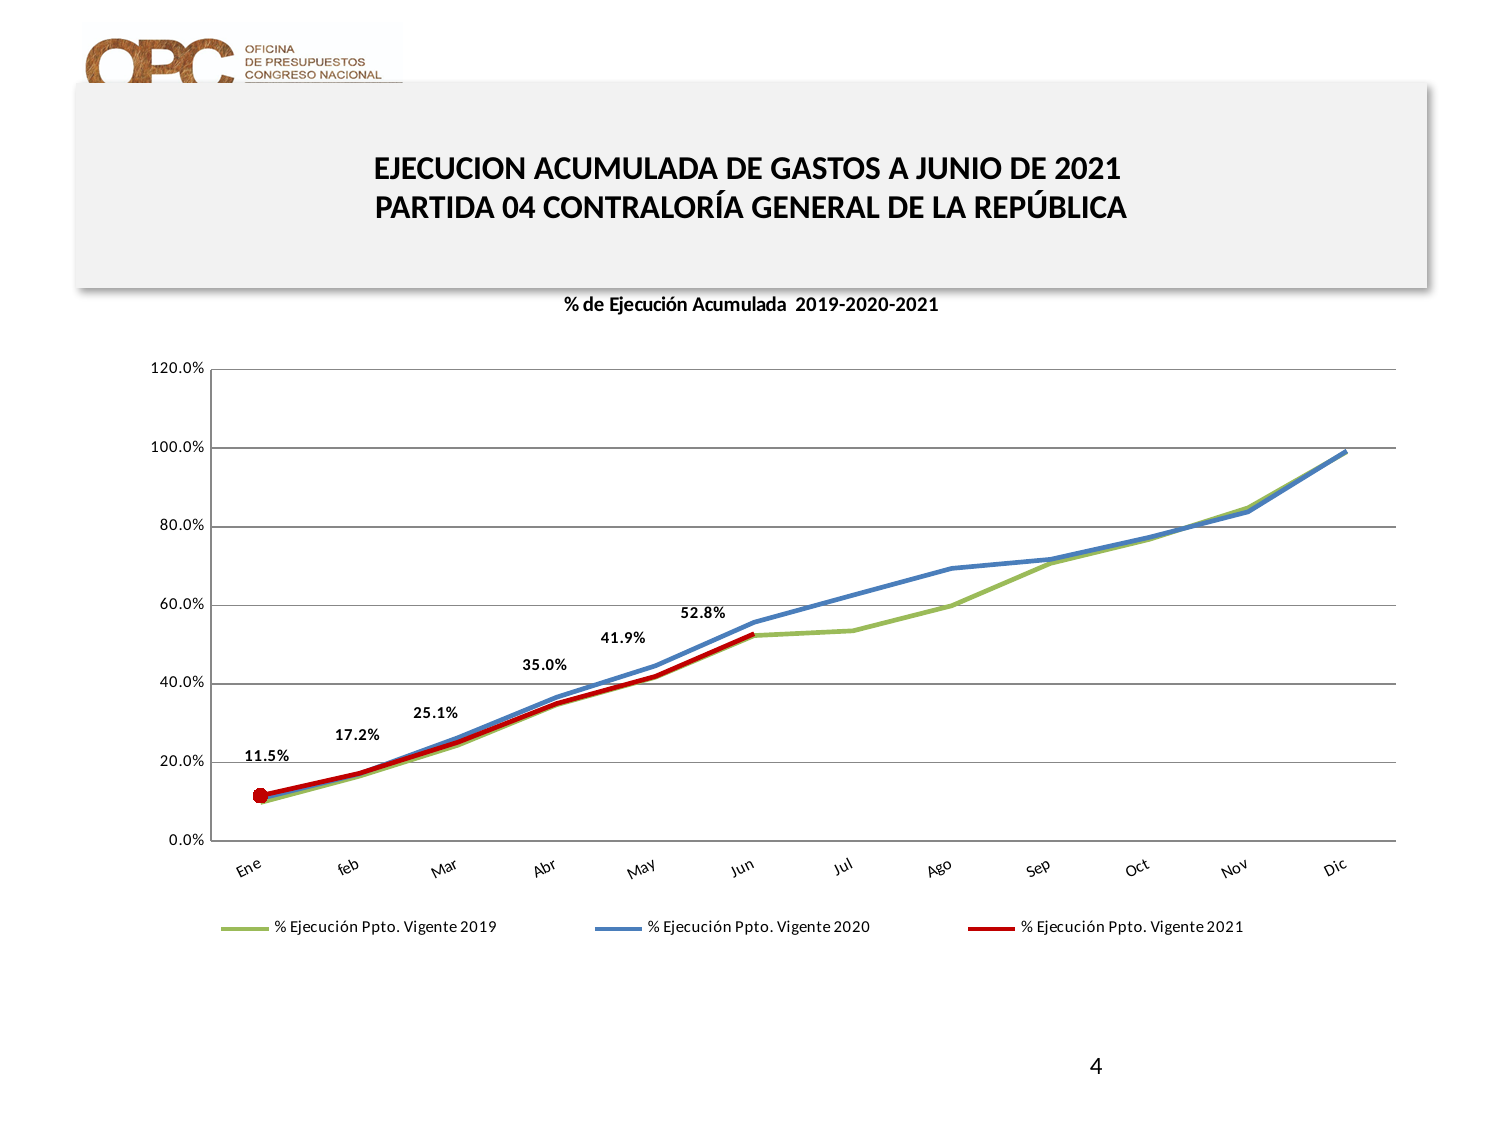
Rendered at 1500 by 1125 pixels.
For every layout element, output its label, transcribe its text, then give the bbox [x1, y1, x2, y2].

title EJECUCION ACUMULADA DE GASTOS A JUNIO DE 2021 PARTIDA 04 CONTRALORÍA GENERAL DE LA REPÚBLICA [76, 83, 1427, 266]
slide_number 4 [1074, 1042, 1425, 1103]
picture [82, 22, 403, 83]
chart [76, 266, 1427, 988]
